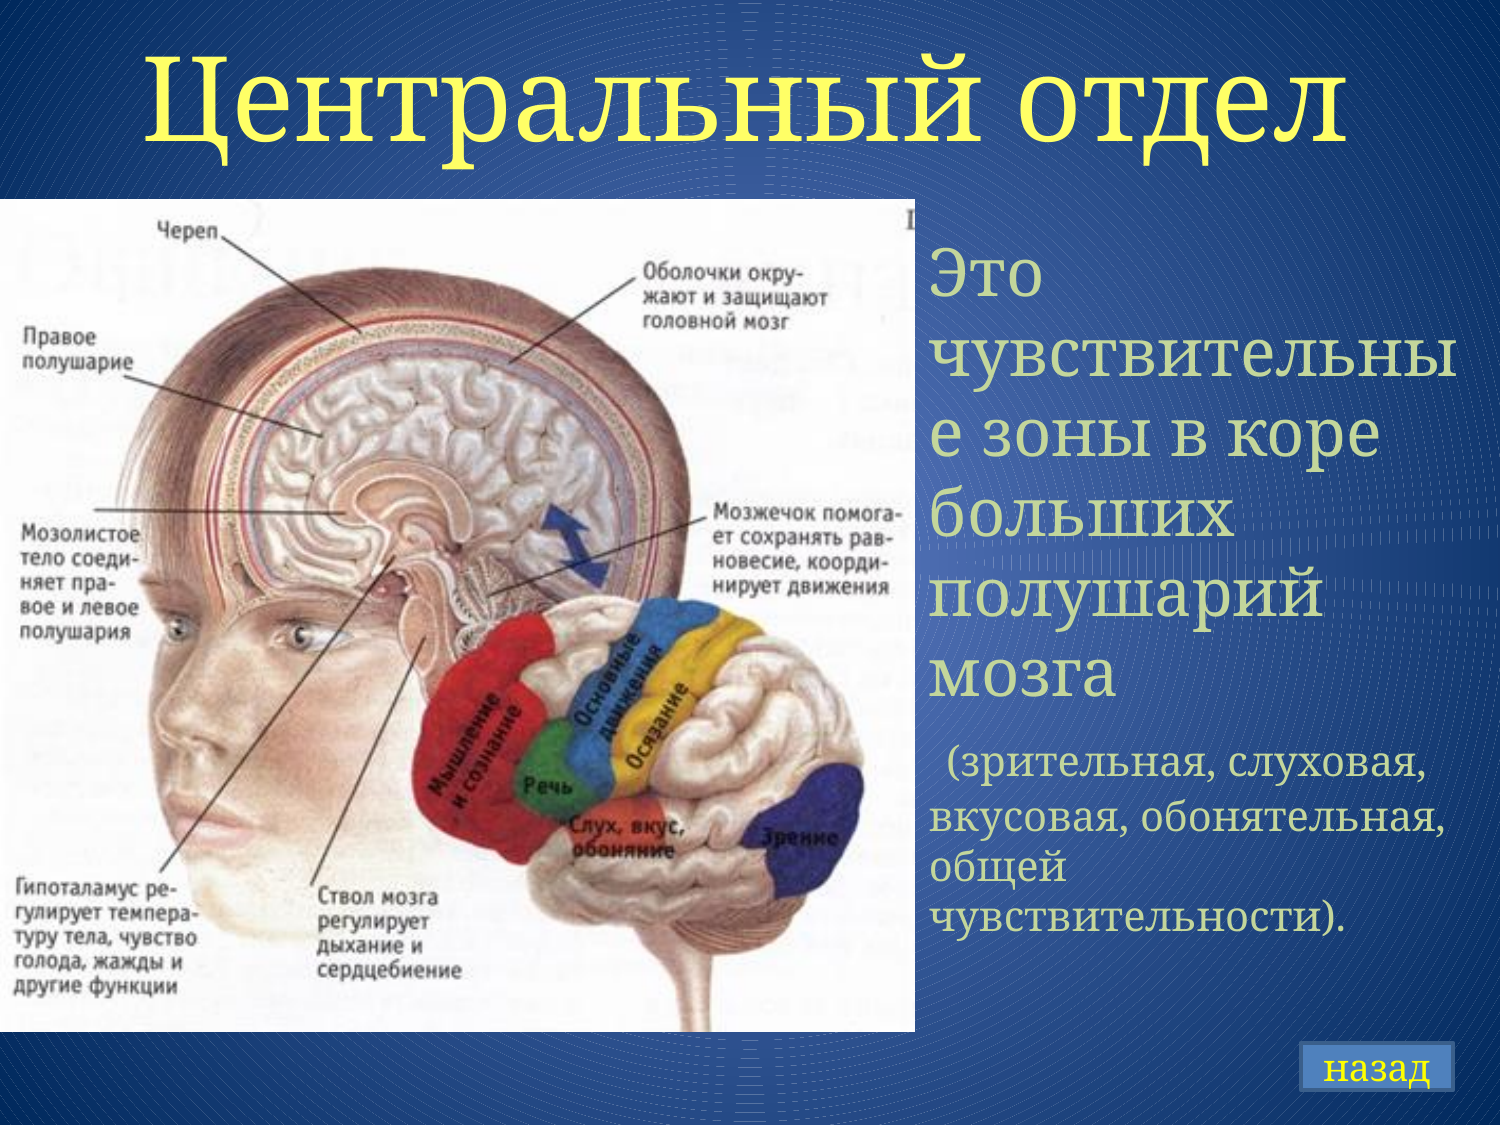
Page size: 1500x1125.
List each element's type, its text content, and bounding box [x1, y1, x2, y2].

text_box назад [1299, 1041, 1455, 1092]
text_box Это чувствительные зоны в коре больших полушарий мозга (зрительная, слуховая, вкусовая, обонятельная, общей чувствительности). [920, 222, 1500, 948]
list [0, 198, 916, 1032]
title Центральный отдел [70, 0, 1421, 188]
